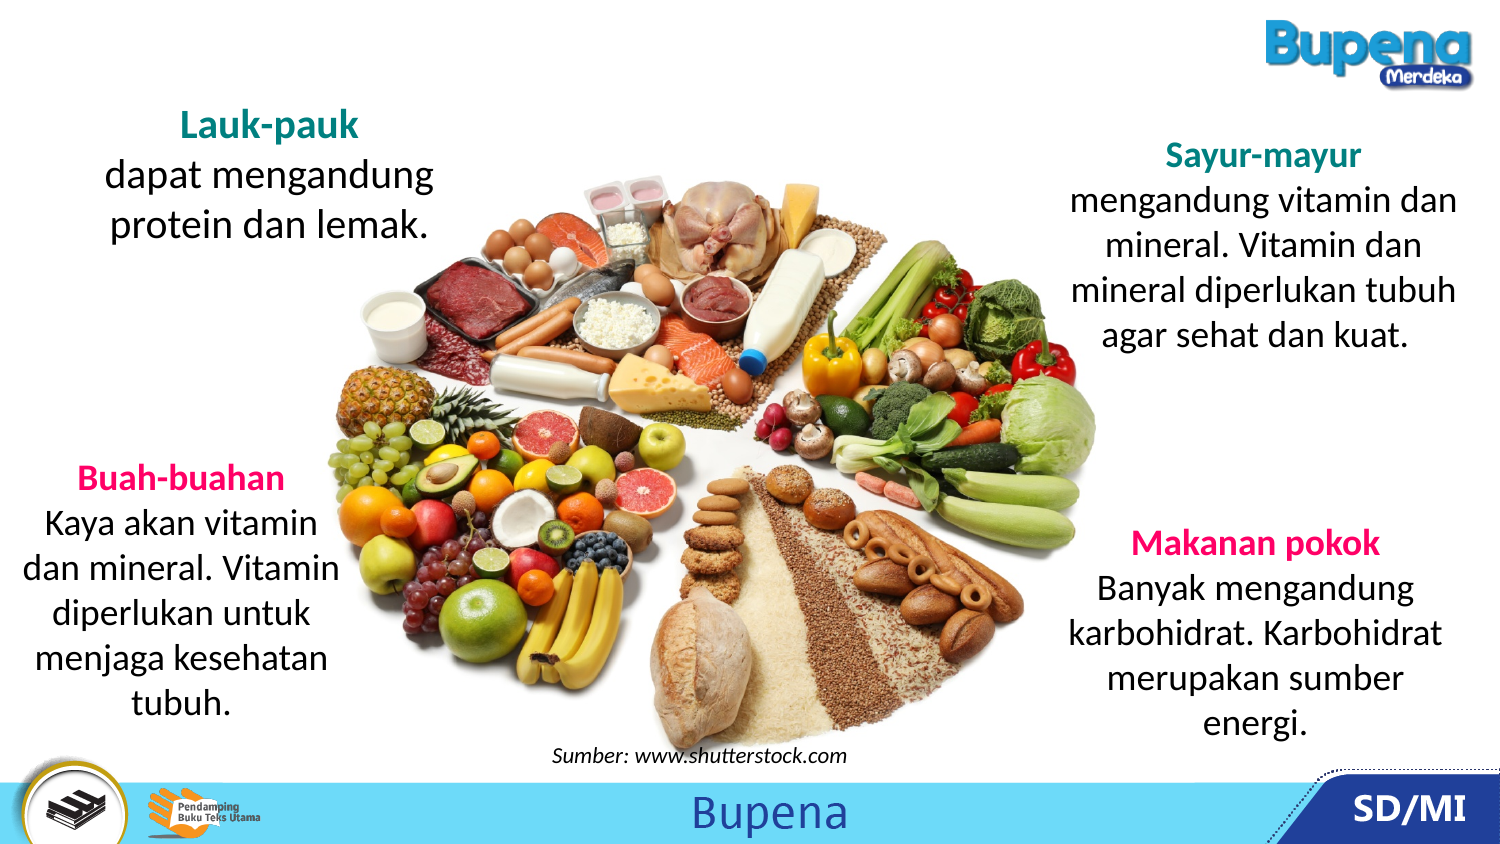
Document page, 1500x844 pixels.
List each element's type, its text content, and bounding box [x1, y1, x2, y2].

text_box Makanan pokok Banyak mengandung karbohidrat. Karbohidrat merupakan sumber energi. [1201, 510, 1467, 750]
picture [1250, 15, 1500, 97]
text_box Lauk-pauk dapat mengandung protein dan lemak. [58, 89, 481, 255]
picture [0, 113, 1500, 844]
text_box Buah-buahan Kaya akan vitamin dan mineral. Vitamin diperlukan untuk menjaga kesehatan tubuh. [0, 445, 217, 730]
text_box Sayur-mayur mengandung vitamin dan mineral. Vitamin dan mineral diperlukan tubuh agar sehat dan kuat. [1201, 122, 1495, 363]
